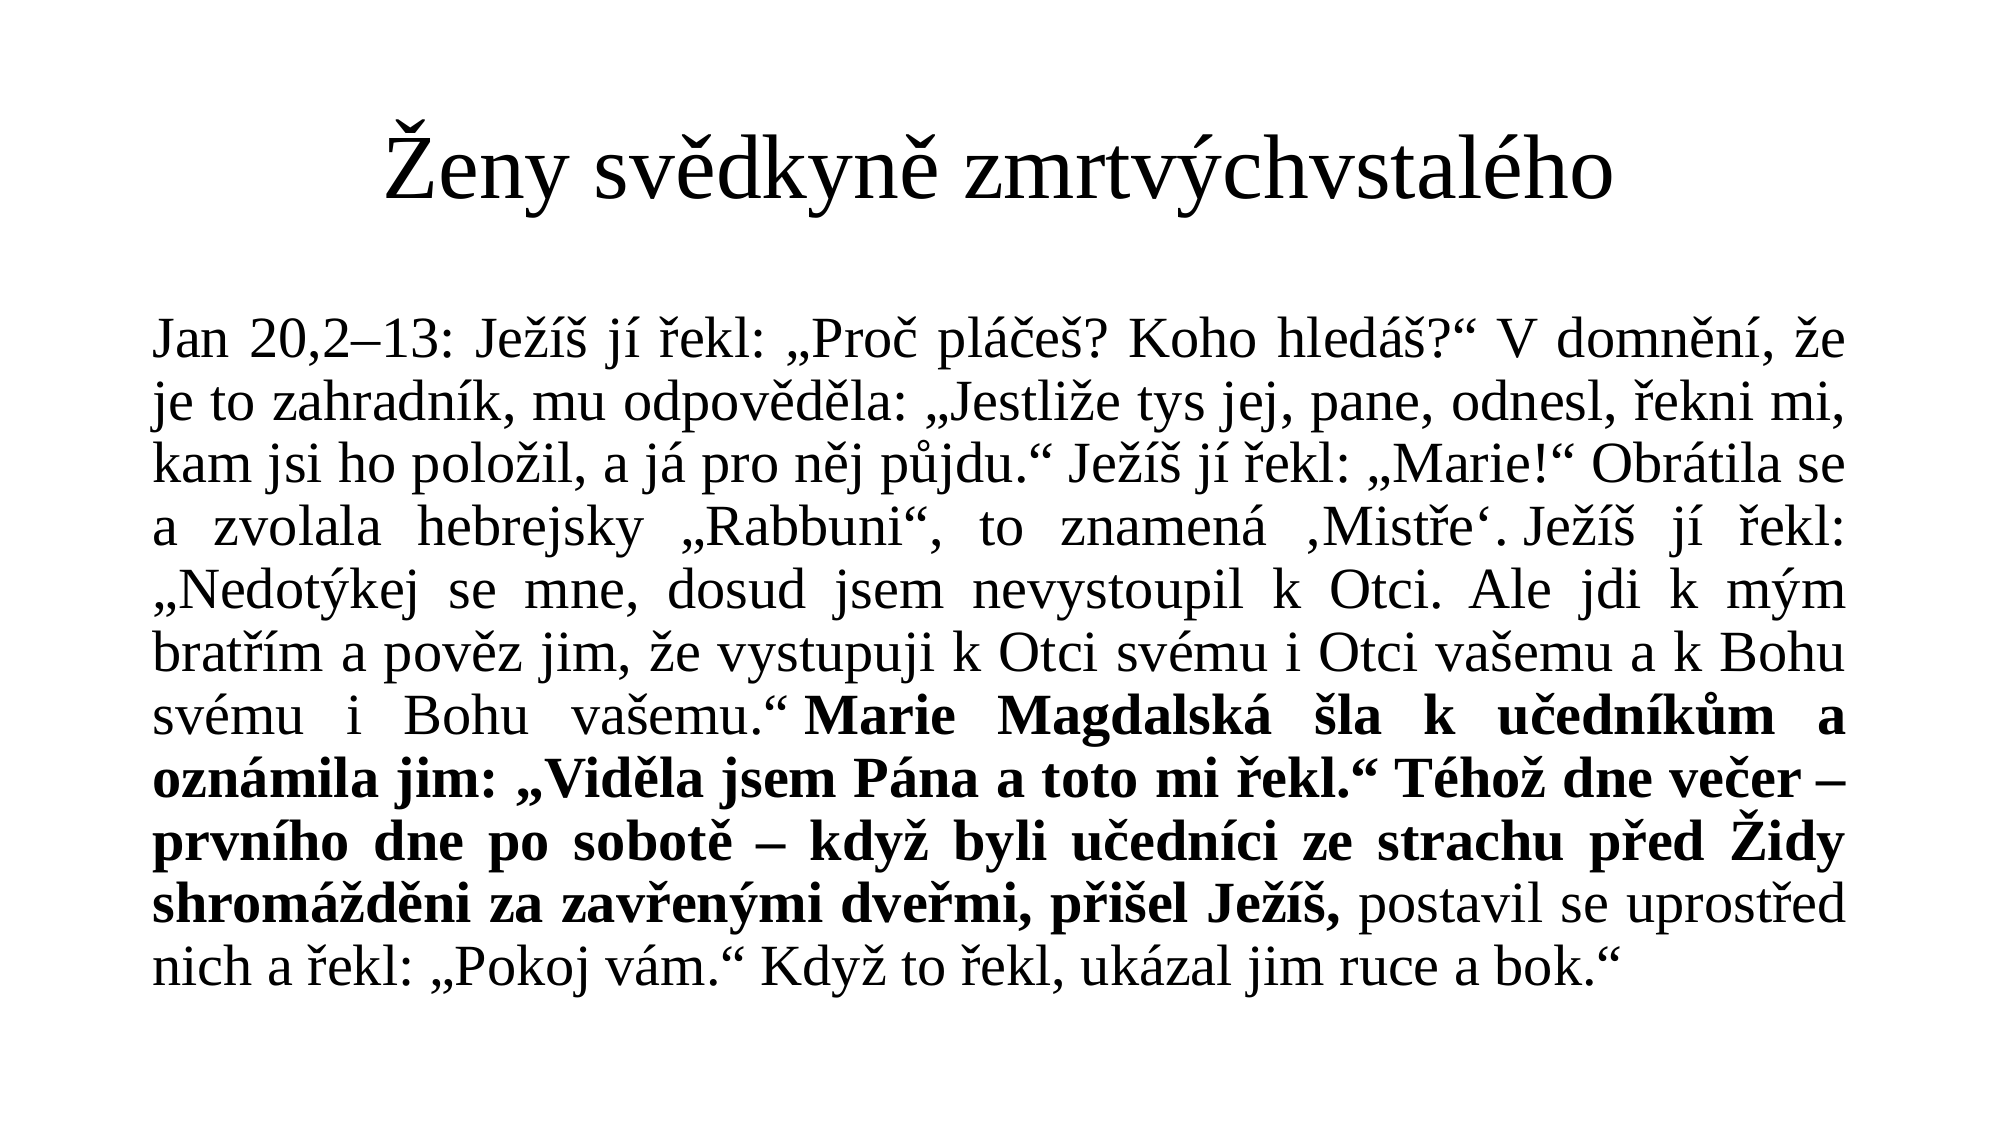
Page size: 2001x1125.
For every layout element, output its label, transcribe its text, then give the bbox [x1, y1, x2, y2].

list Jan 20,2–13: Ježíš jí řekl: „Proč pláčeš? Koho hledáš?“ V domnění, že je to zahradník, mu odpověděla: „Jestliže tys jej, pane, odnesl, řekni mi, kam jsi ho položil, a já pro něj půjdu.“ Ježíš jí řekl: „Marie!“ Obrátila se a zvolala hebrejsky „Rabbuni“, to znamená ‚Mistře‘. Ježíš jí řekl: „Nedotýkej se mne, dosud jsem nevystoupil k Otci. Ale jdi k mým bratřím a pověz jim, že vystupuji k Otci svému i Otci vašemu a k Bohu svému i Bohu vašemu.“ Marie Magdalská šla k učedníkům a oznámila jim: „Viděla jsem Pána a toto mi řekl.“ Téhož dne večer – prvního dne po sobotě – když byli učedníci ze strachu před Židy shromážděni za zavřenými dveřmi, přišel Ježíš, postavil se uprostřed nich a řekl: „Pokoj vám.“ Když to řekl, ukázal jim ruce a bok.“ [137, 299, 1863, 1014]
title Ženy svědkyně zmrtvýchvstalého [137, 59, 1863, 278]
